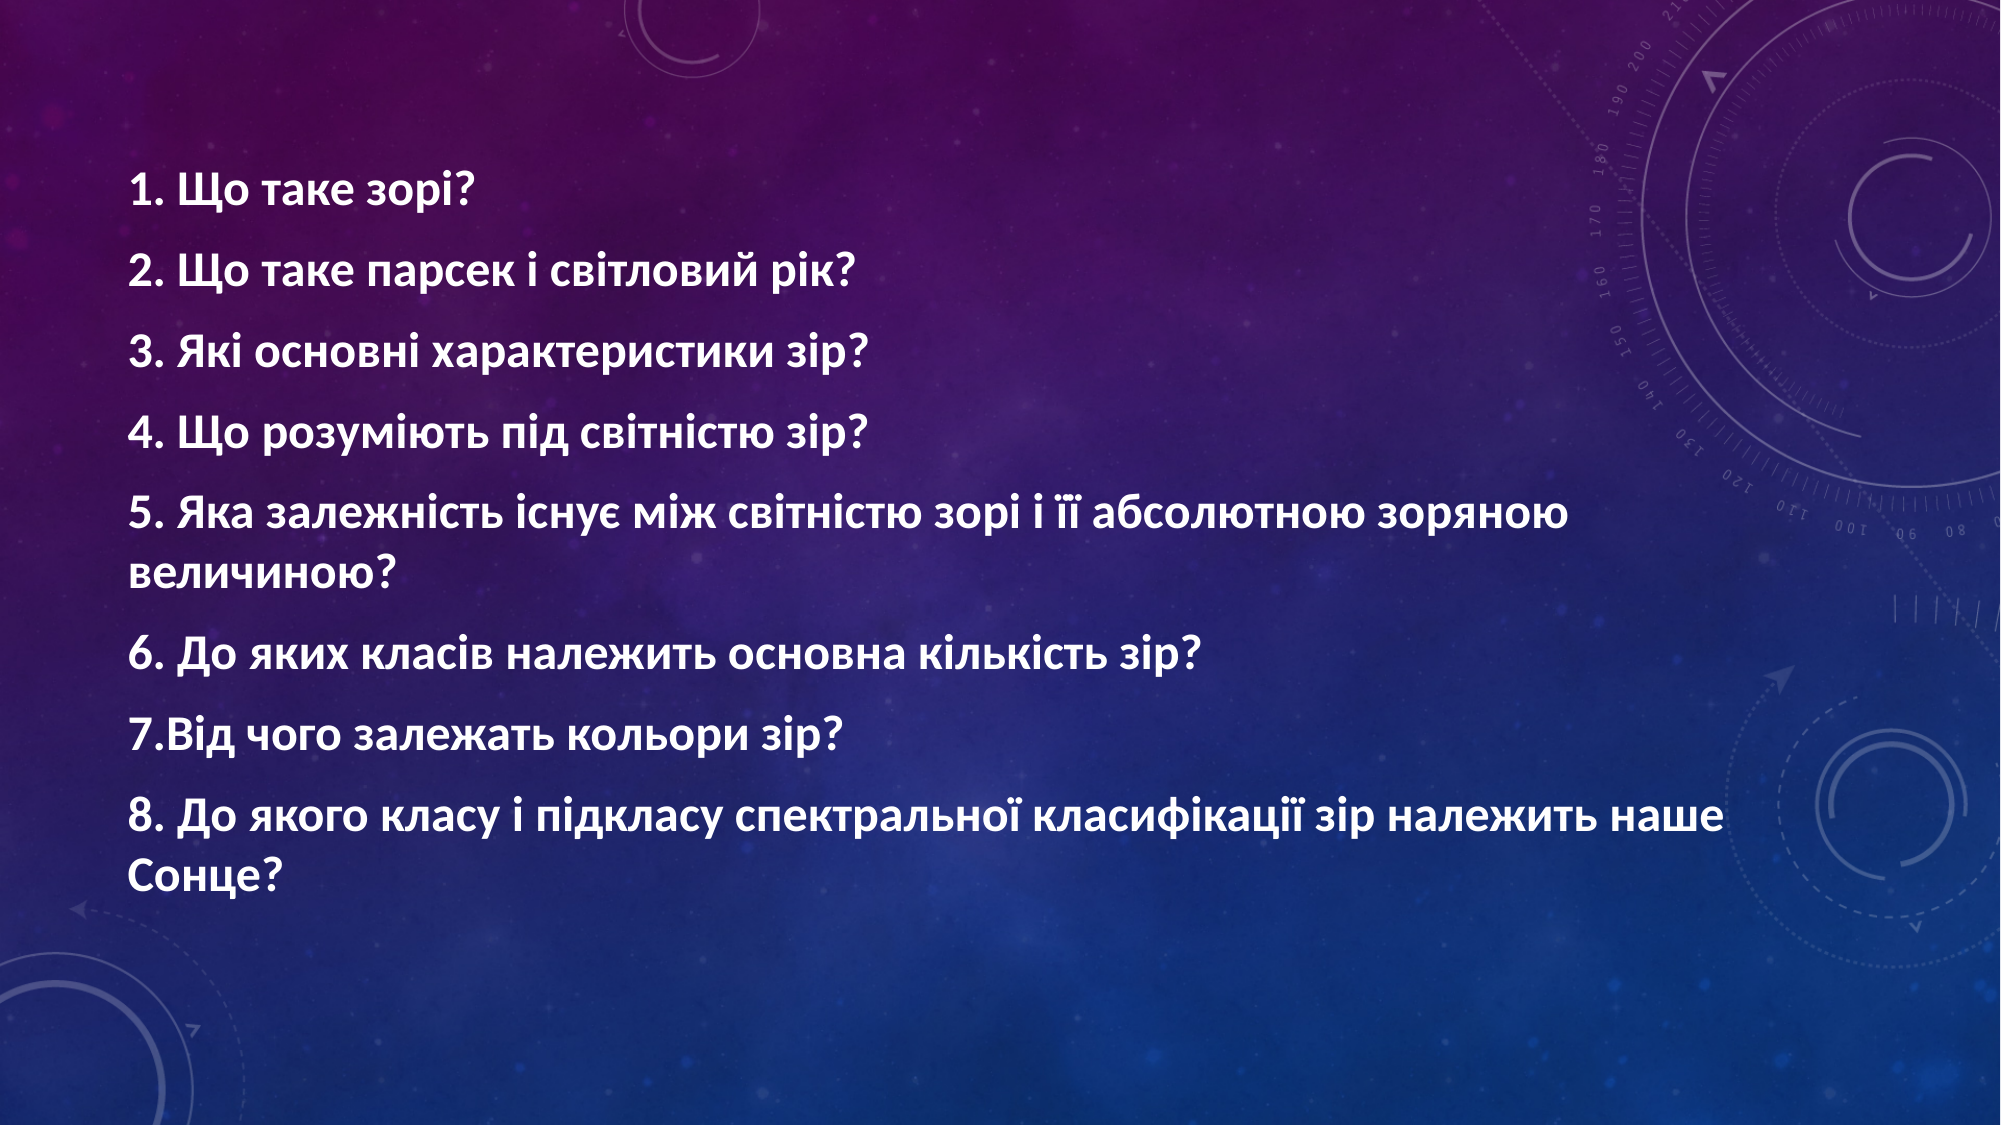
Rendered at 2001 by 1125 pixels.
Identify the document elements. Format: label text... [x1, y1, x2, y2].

picture [0, 0, 2001, 1125]
list 1. Що таке зорі? 2. Що таке парсек і світловий рік? 3. Які основні характеристики зір? 4. Що розуміють під світністю зір? 5. Яка залежність існує між світністю зорі і її абсолютною зоряною величиною? 6. До яких класів належить основна кількість зір?  7.Від чого залежать кольори зір? 8. До якого класу і підкласу спектральної класифікації зір належить наше Сонце? [112, 122, 1775, 1000]
